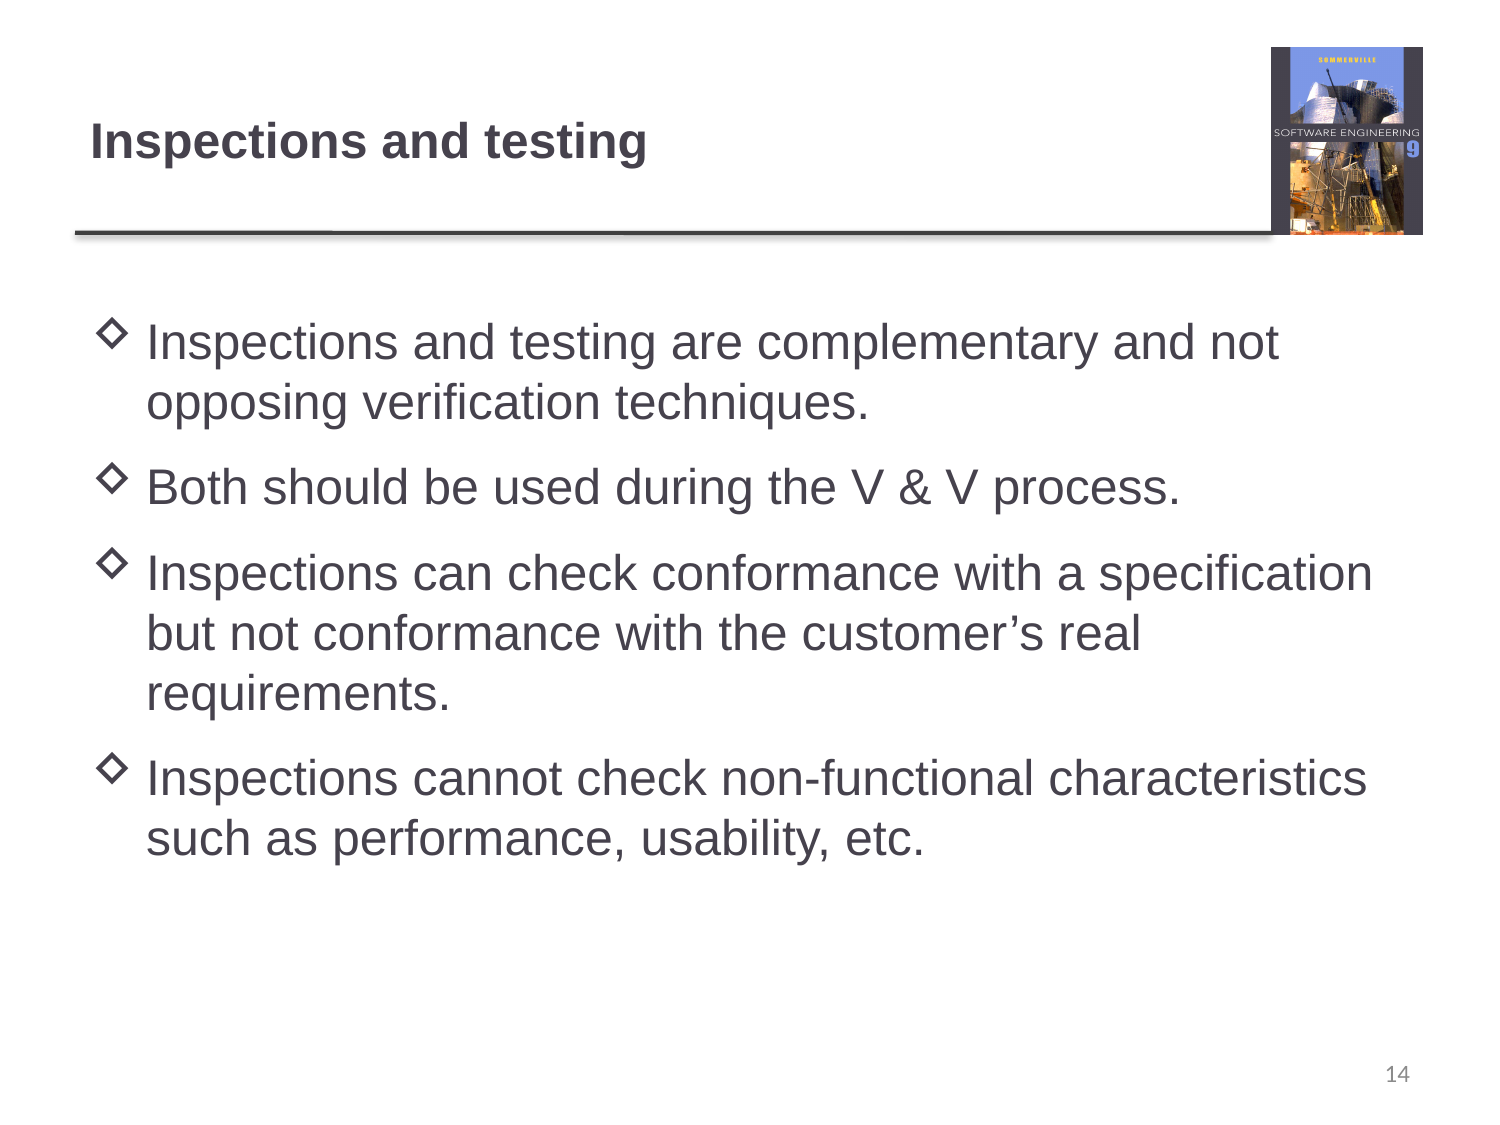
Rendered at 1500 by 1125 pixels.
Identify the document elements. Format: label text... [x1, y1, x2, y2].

list Inspections and testing are complementary and not opposing verification techniques. Both should be used during the V & V process. Inspections can check conformance with a specification but not conformance with the customer’s real requirements. Inspections cannot check non-functional characteristics such as performance, usability, etc. [75, 302, 1425, 1005]
slide_number 14 [1074, 1042, 1425, 1103]
picture [1272, 47, 1423, 235]
title Inspections and testing [74, 44, 1272, 233]
